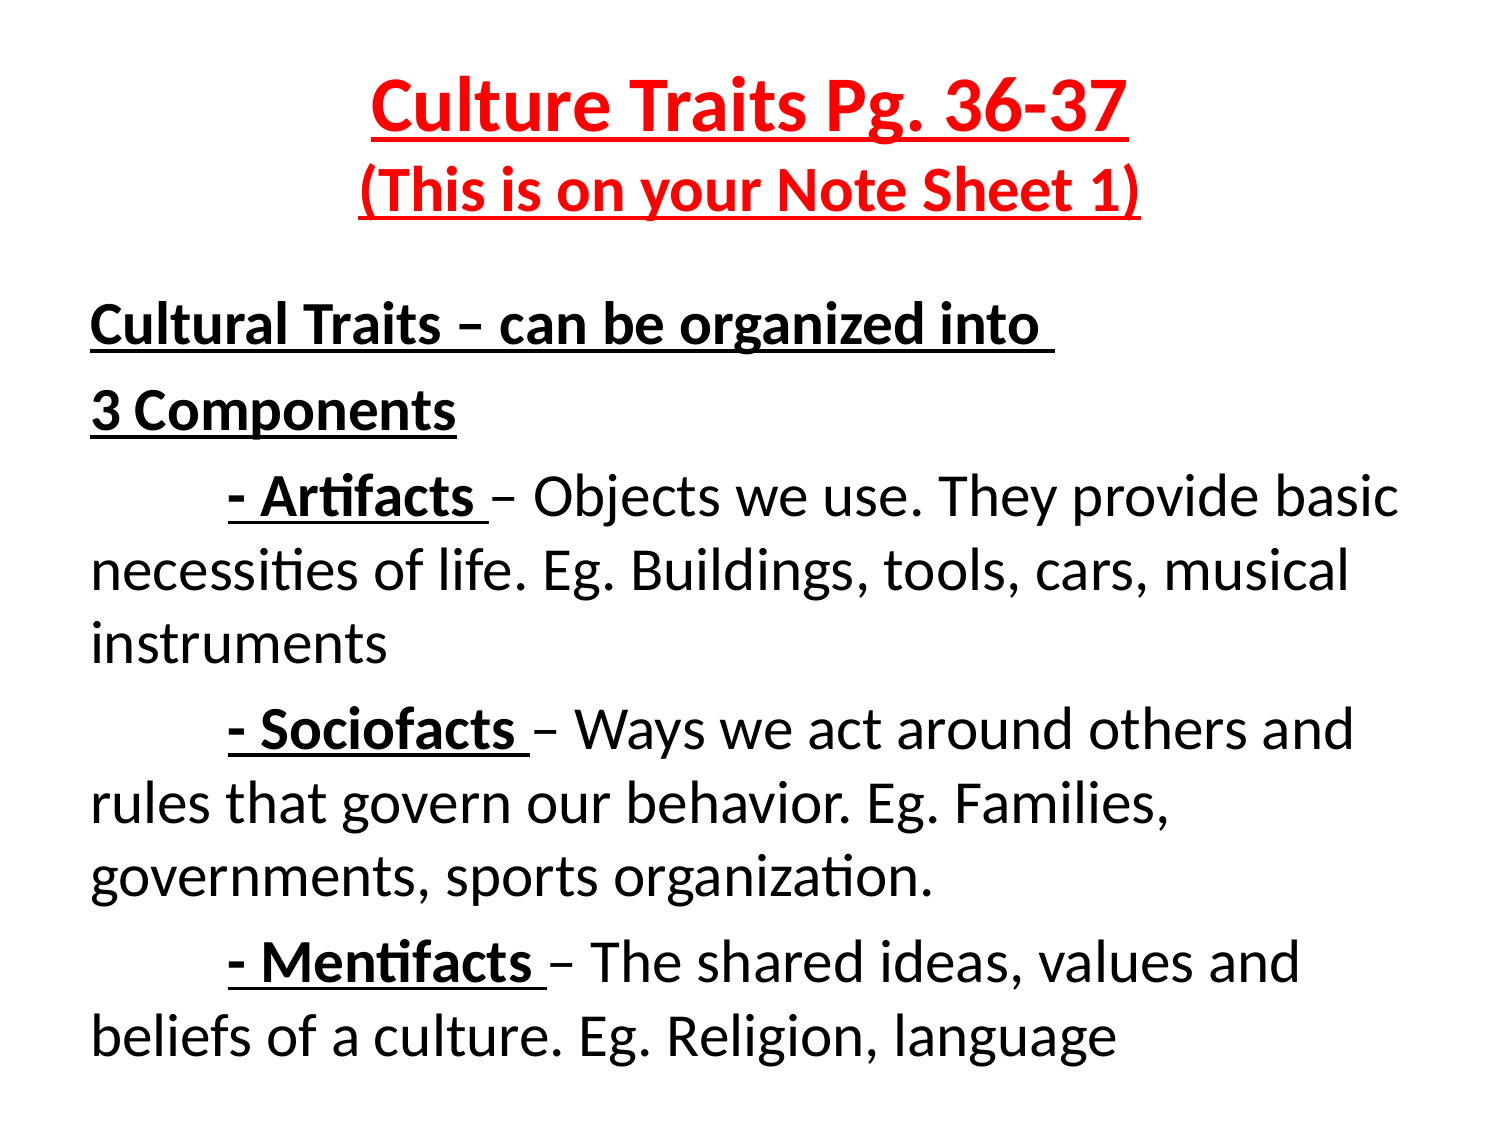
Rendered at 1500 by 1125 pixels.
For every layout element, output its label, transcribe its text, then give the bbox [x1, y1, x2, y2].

title Culture Traits Pg. 36-37 (This is on your Note Sheet 1) [75, 45, 1425, 233]
list Cultural Traits – can be organized into 3 Components - Artifacts – Objects we use. They provide basic necessities of life. Eg. Buildings, tools, cars, musical instruments - Sociofacts – Ways we act around others and rules that govern our behavior. Eg. Families, governments, sports organization. - Mentifacts – The shared ideas, values and beliefs of a culture. Eg. Religion, language [75, 276, 1425, 1078]
